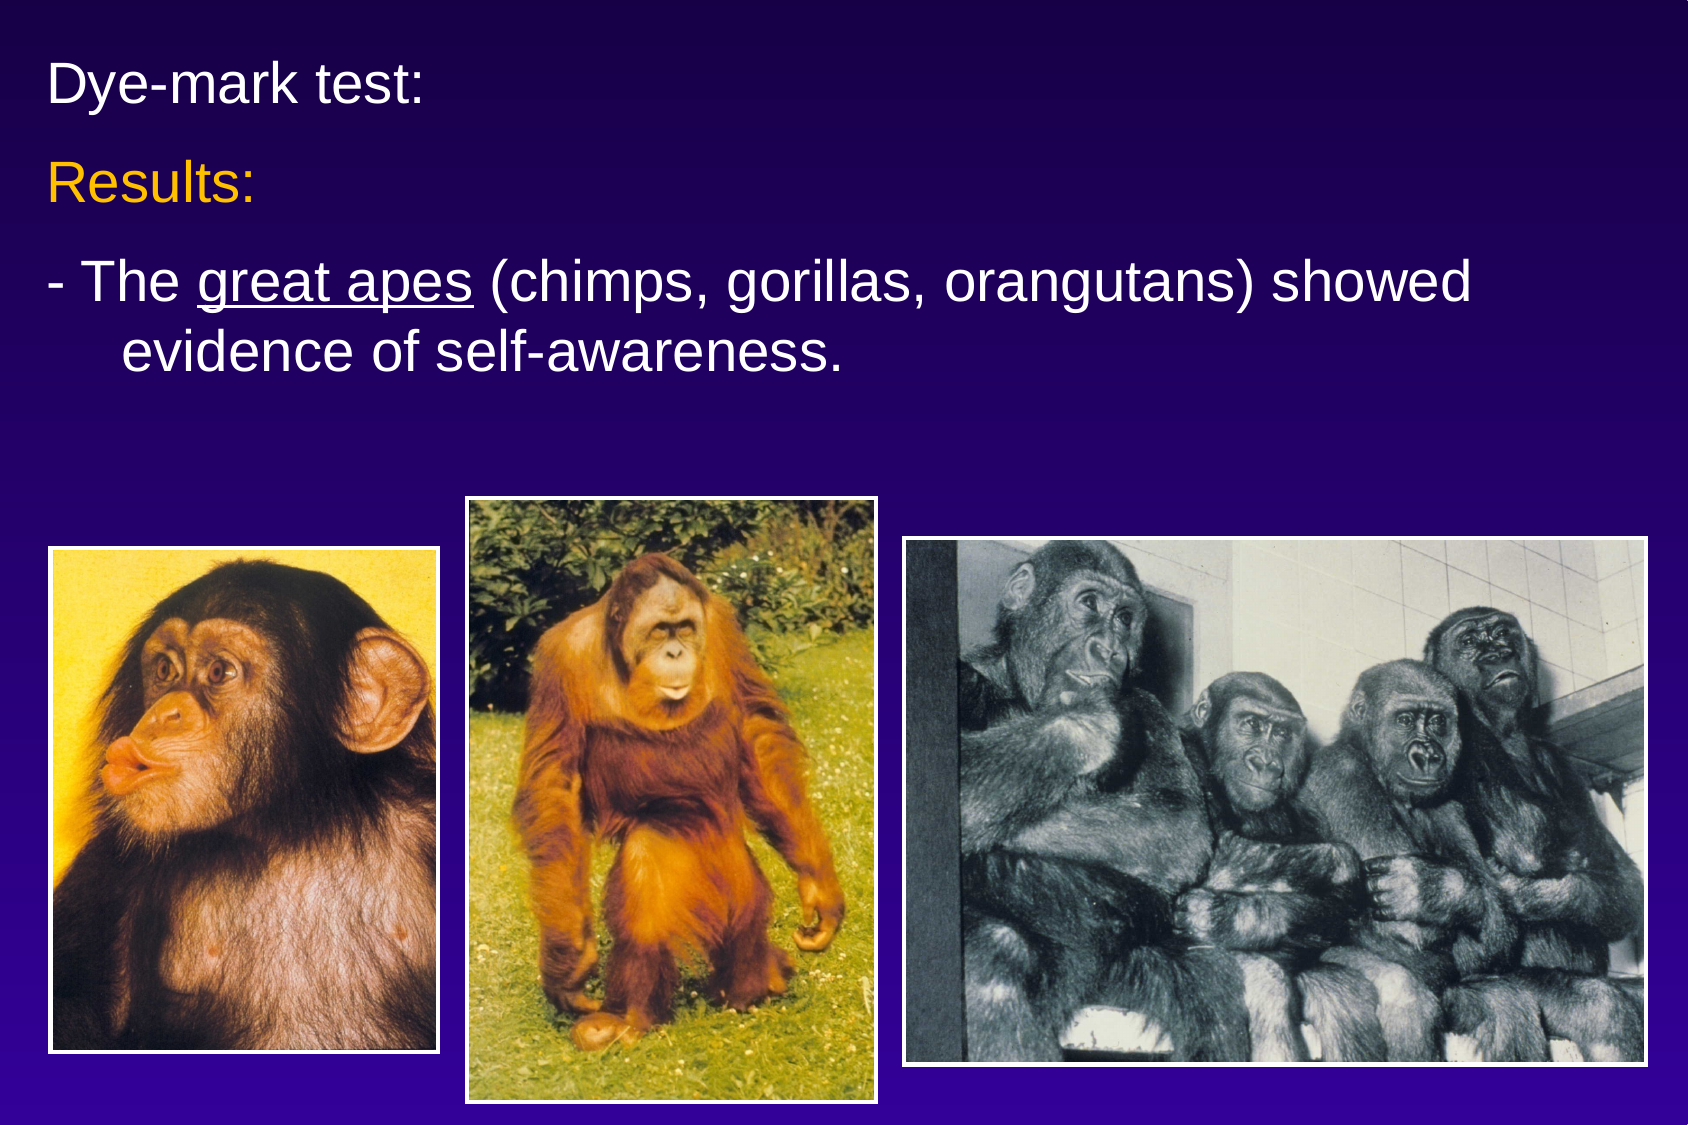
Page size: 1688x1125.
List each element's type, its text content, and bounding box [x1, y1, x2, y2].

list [52, 549, 436, 1051]
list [905, 539, 1644, 1063]
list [468, 499, 874, 1101]
text_box Dye-mark test: Results: - The great apes (chimps, gorillas, orangutans) showed evidence of self-awareness. [31, 37, 1607, 490]
